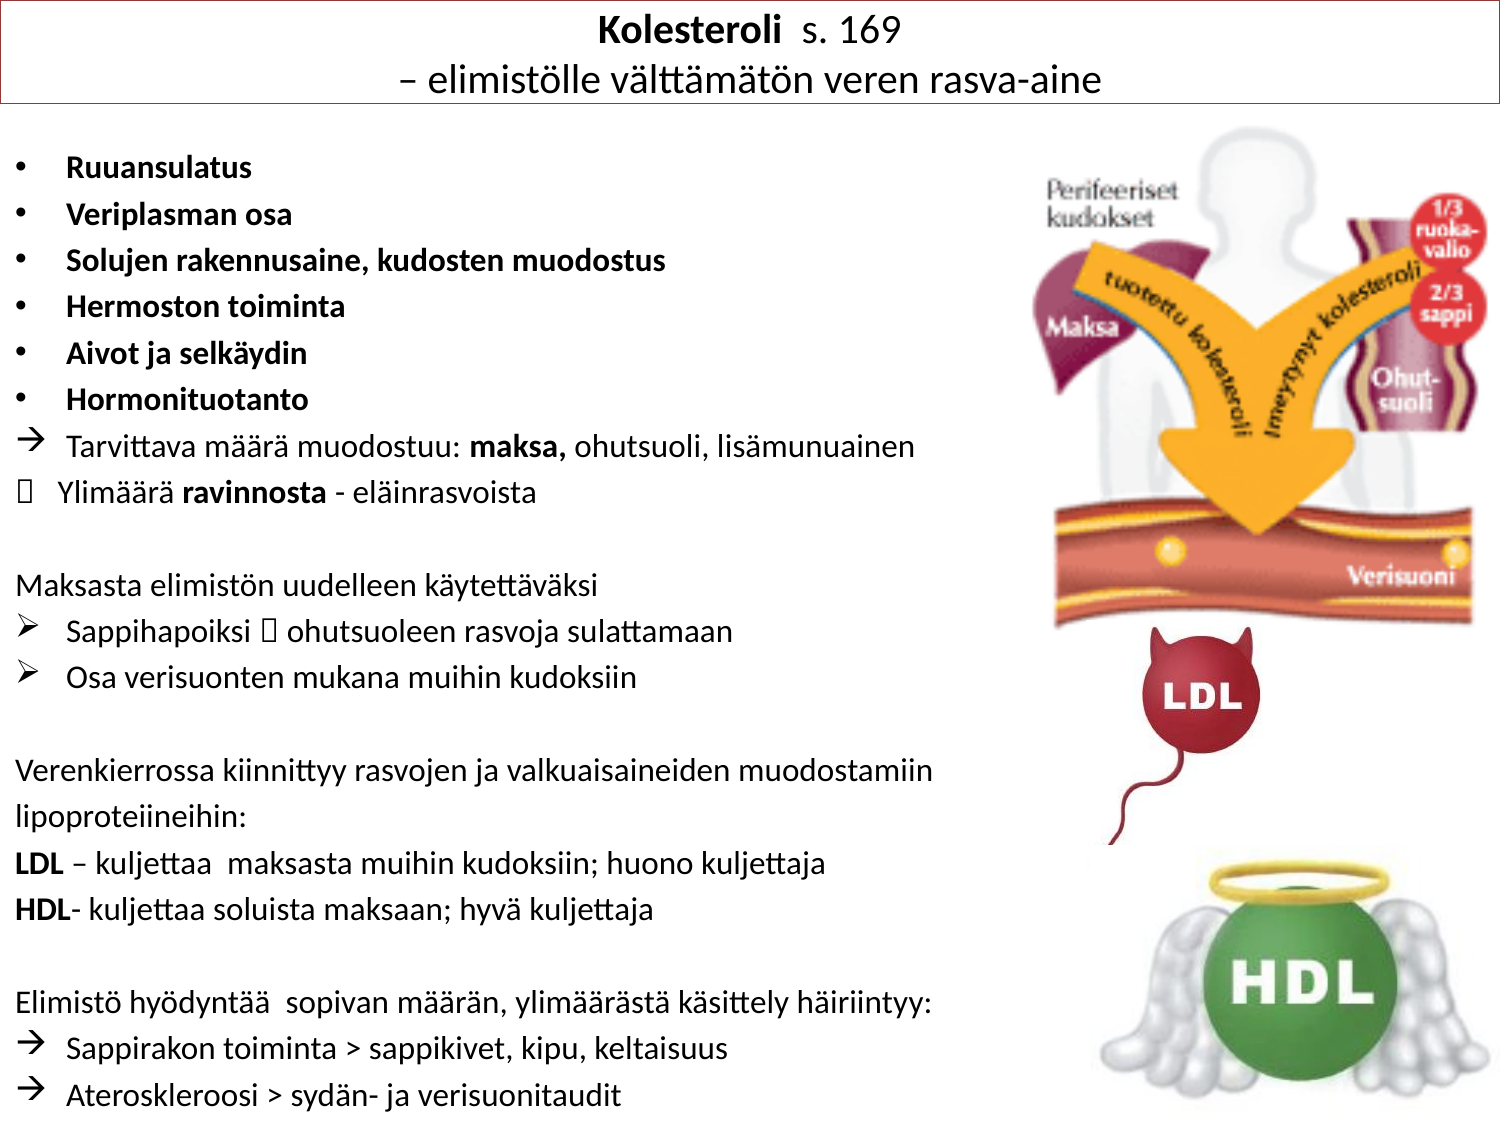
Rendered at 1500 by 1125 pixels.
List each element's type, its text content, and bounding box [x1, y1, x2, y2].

picture [1030, 115, 1500, 1115]
title Kolesteroli s. 169 – elimistölle välttämätön veren rasva-aine [0, 0, 1500, 104]
list Ruuansulatus Veriplasman osa Solujen rakennusaine, kudosten muodostus Hermoston toiminta Aivot ja selkäydin Hormonituotanto Tarvittava määrä muodostuu: maksa, ohutsuoli, lisämunuainen  Ylimäärä ravinnosta - eläinrasvoista Maksasta elimistön uudelleen käytettäväksi Sappihapoiksi  ohutsuoleen rasvoja sulattamaan Osa verisuonten mukana muihin kudoksiin Verenkierrossa kiinnittyy rasvojen ja valkuaisaineiden muodostamiin lipoproteiineihin: LDL – kuljettaa maksasta muihin kudoksiin; huono kuljettaja HDL- kuljettaa soluista maksaan; hyvä kuljettaja Elimistö hyödyntää sopivan määrän, ylimäärästä käsittely häiriintyy: Sappirakon toiminta > sappikivet, kipu, keltaisuus Ateroskleroosi > sydän- ja verisuonitaudit [0, 138, 1498, 1125]
